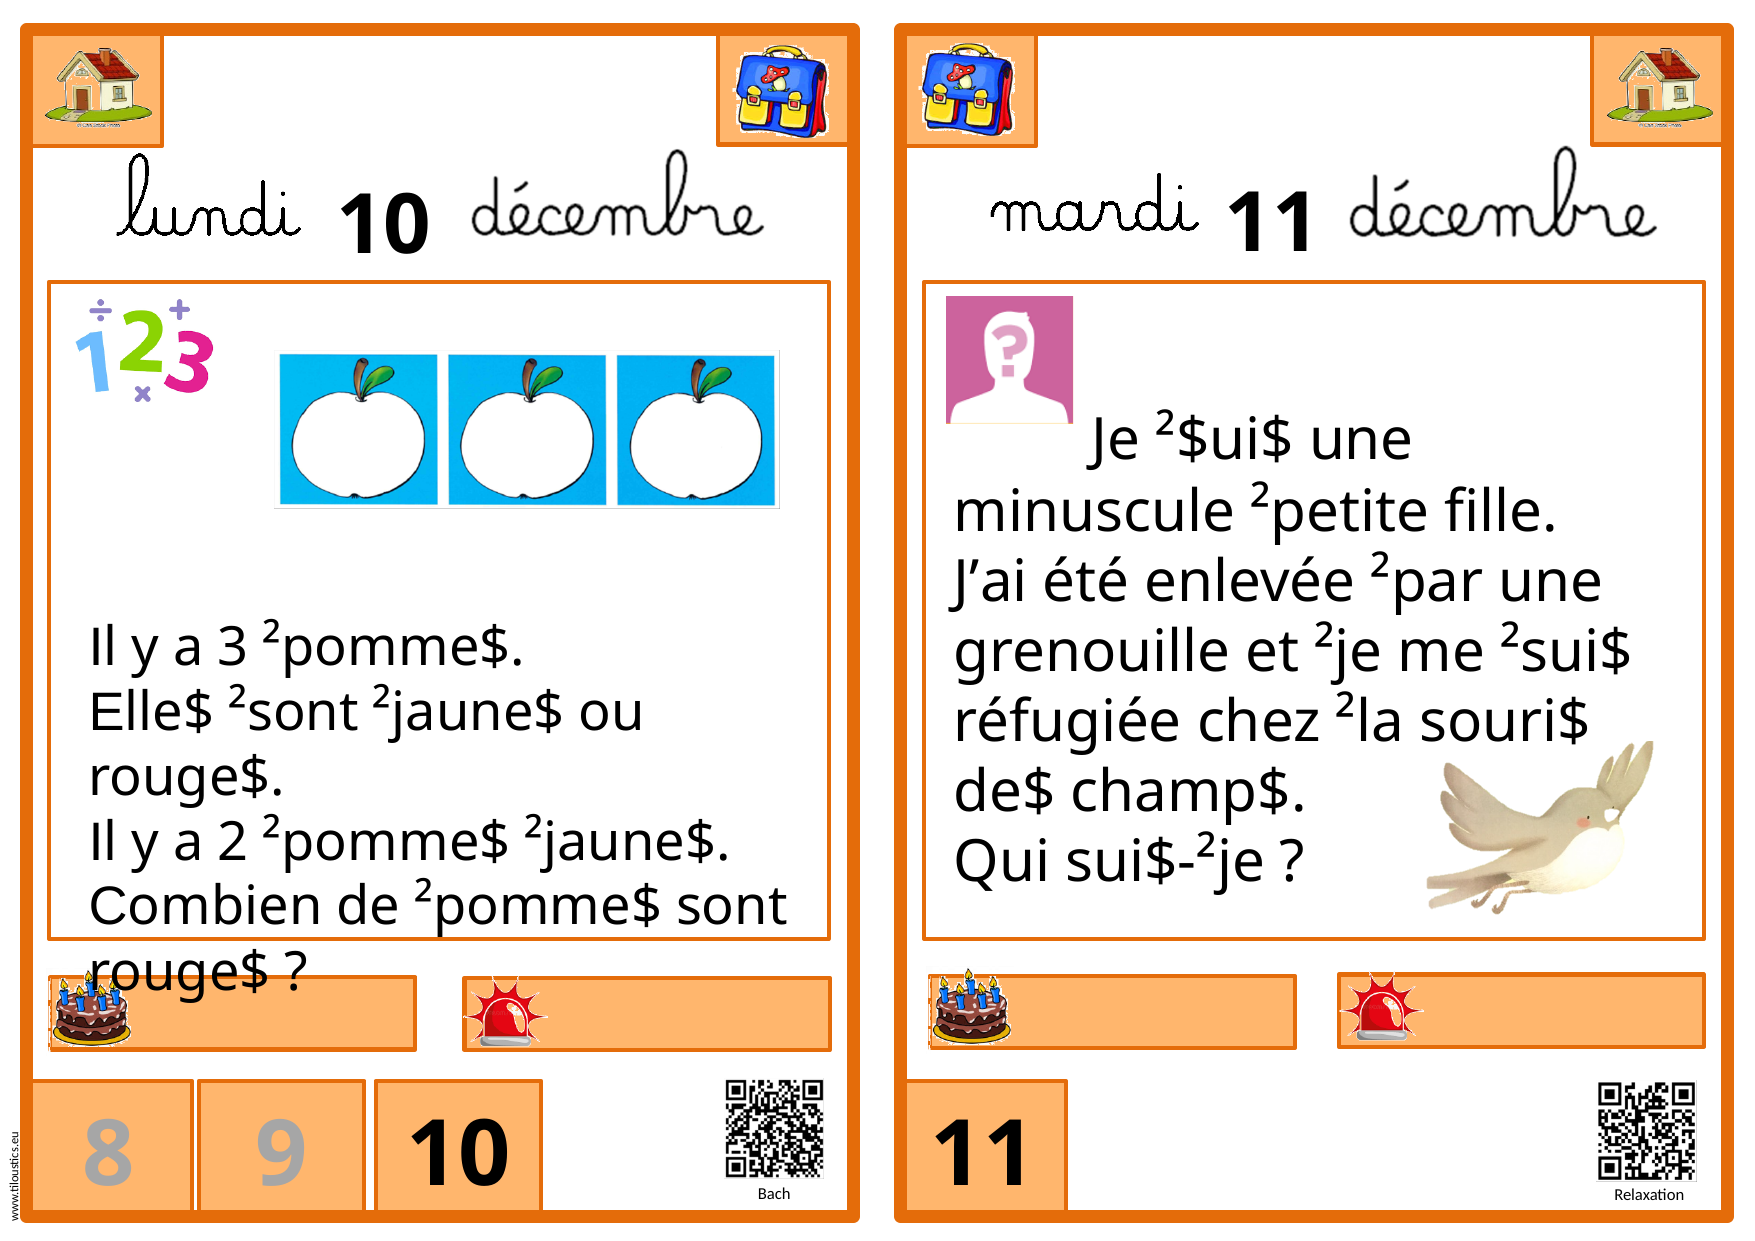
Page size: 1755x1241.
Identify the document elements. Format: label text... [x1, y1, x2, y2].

text_box Bach [717, 1175, 831, 1210]
picture [1422, 740, 1674, 920]
picture [909, 43, 1021, 144]
picture [46, 968, 135, 1056]
picture [1606, 48, 1713, 129]
picture [45, 297, 245, 403]
picture [723, 1077, 825, 1179]
picture [1328, 947, 1435, 1063]
picture [1596, 1080, 1697, 1182]
text_box 11 [1214, 176, 1338, 260]
text_box Relaxation [1596, 1176, 1703, 1211]
text_box [47, 280, 831, 941]
text_box [899, 27, 1730, 1219]
text_box [1440, 972, 1706, 1049]
picture [467, 45, 836, 249]
text_box [139, 1009, 417, 1052]
text_box [1018, 974, 1297, 1050]
picture [274, 349, 781, 509]
text_box [563, 1009, 832, 1052]
text_box Il y a 3 ²pomme$. Elle$ ²sont ²jaune$ ou rouge$. Il y a 2 ²pomme$ ²jaune$. Combien de ²pomme$ sont rouge$ ? [73, 603, 836, 1009]
picture [926, 966, 1014, 1055]
picture [1345, 136, 1661, 250]
picture [945, 296, 1074, 424]
text_box Je ²$ui$ une minuscule ²petite fille. J’ai été enlevée ²par une grenouille et ²je me ²sui$ réfugiée chez ²la souri$ de$ champ$. Qui sui$-²je ? [939, 385, 1704, 901]
picture [45, 48, 309, 275]
picture [987, 160, 1209, 271]
text_box 10 [318, 178, 449, 262]
picture [452, 953, 558, 1068]
text_box [24, 27, 855, 1219]
text_box [922, 280, 1706, 941]
